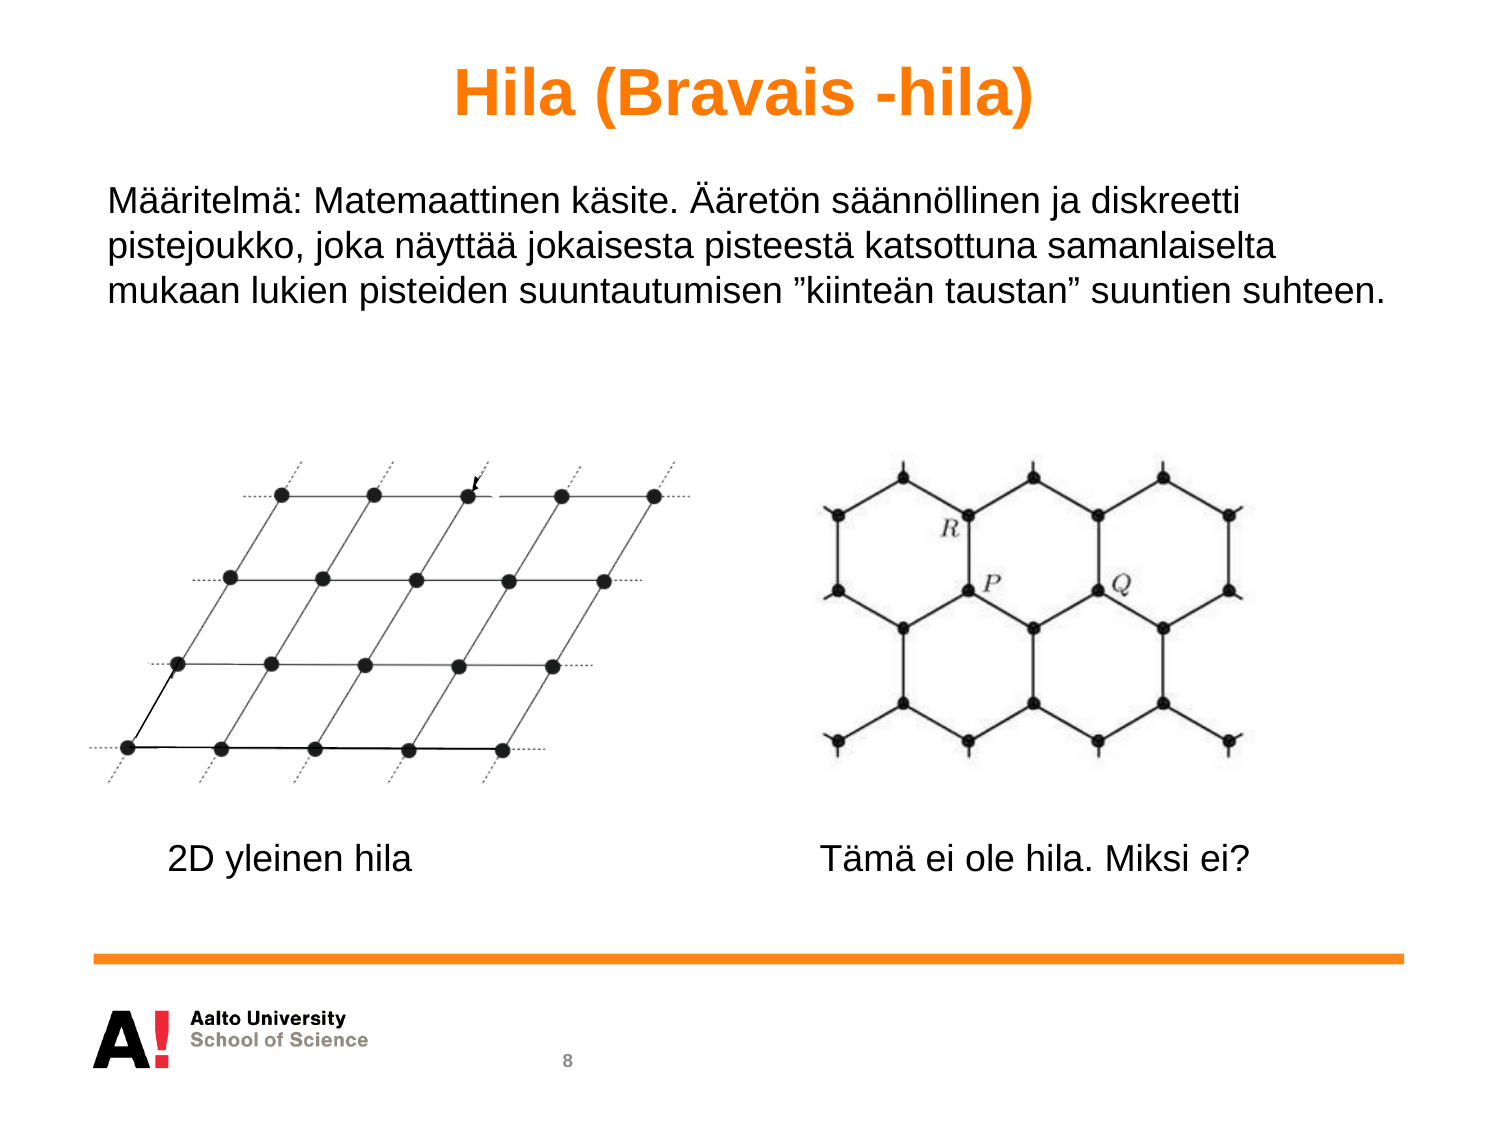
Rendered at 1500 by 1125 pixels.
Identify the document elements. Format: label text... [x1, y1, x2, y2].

picture [35, 953, 425, 1125]
slide_number 8 [562, 1050, 817, 1071]
title Hila (Bravais -hila) [453, 48, 1046, 141]
text_box Määritelmä: Matemaattinen käsite. Ääretön säännöllinen ja diskreetti pistejoukko, joka näyttää jokaisesta pisteestä katsottuna samanlaiselta mukaan lukien pisteiden suuntautumisen ”kiinteän taustan” suuntien suhteen. [92, 168, 1423, 319]
text_box 2D yleinen hila Tämä ei ole hila. Miksi ei? [152, 826, 1278, 887]
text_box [89, 393, 690, 795]
picture [792, 446, 1265, 796]
